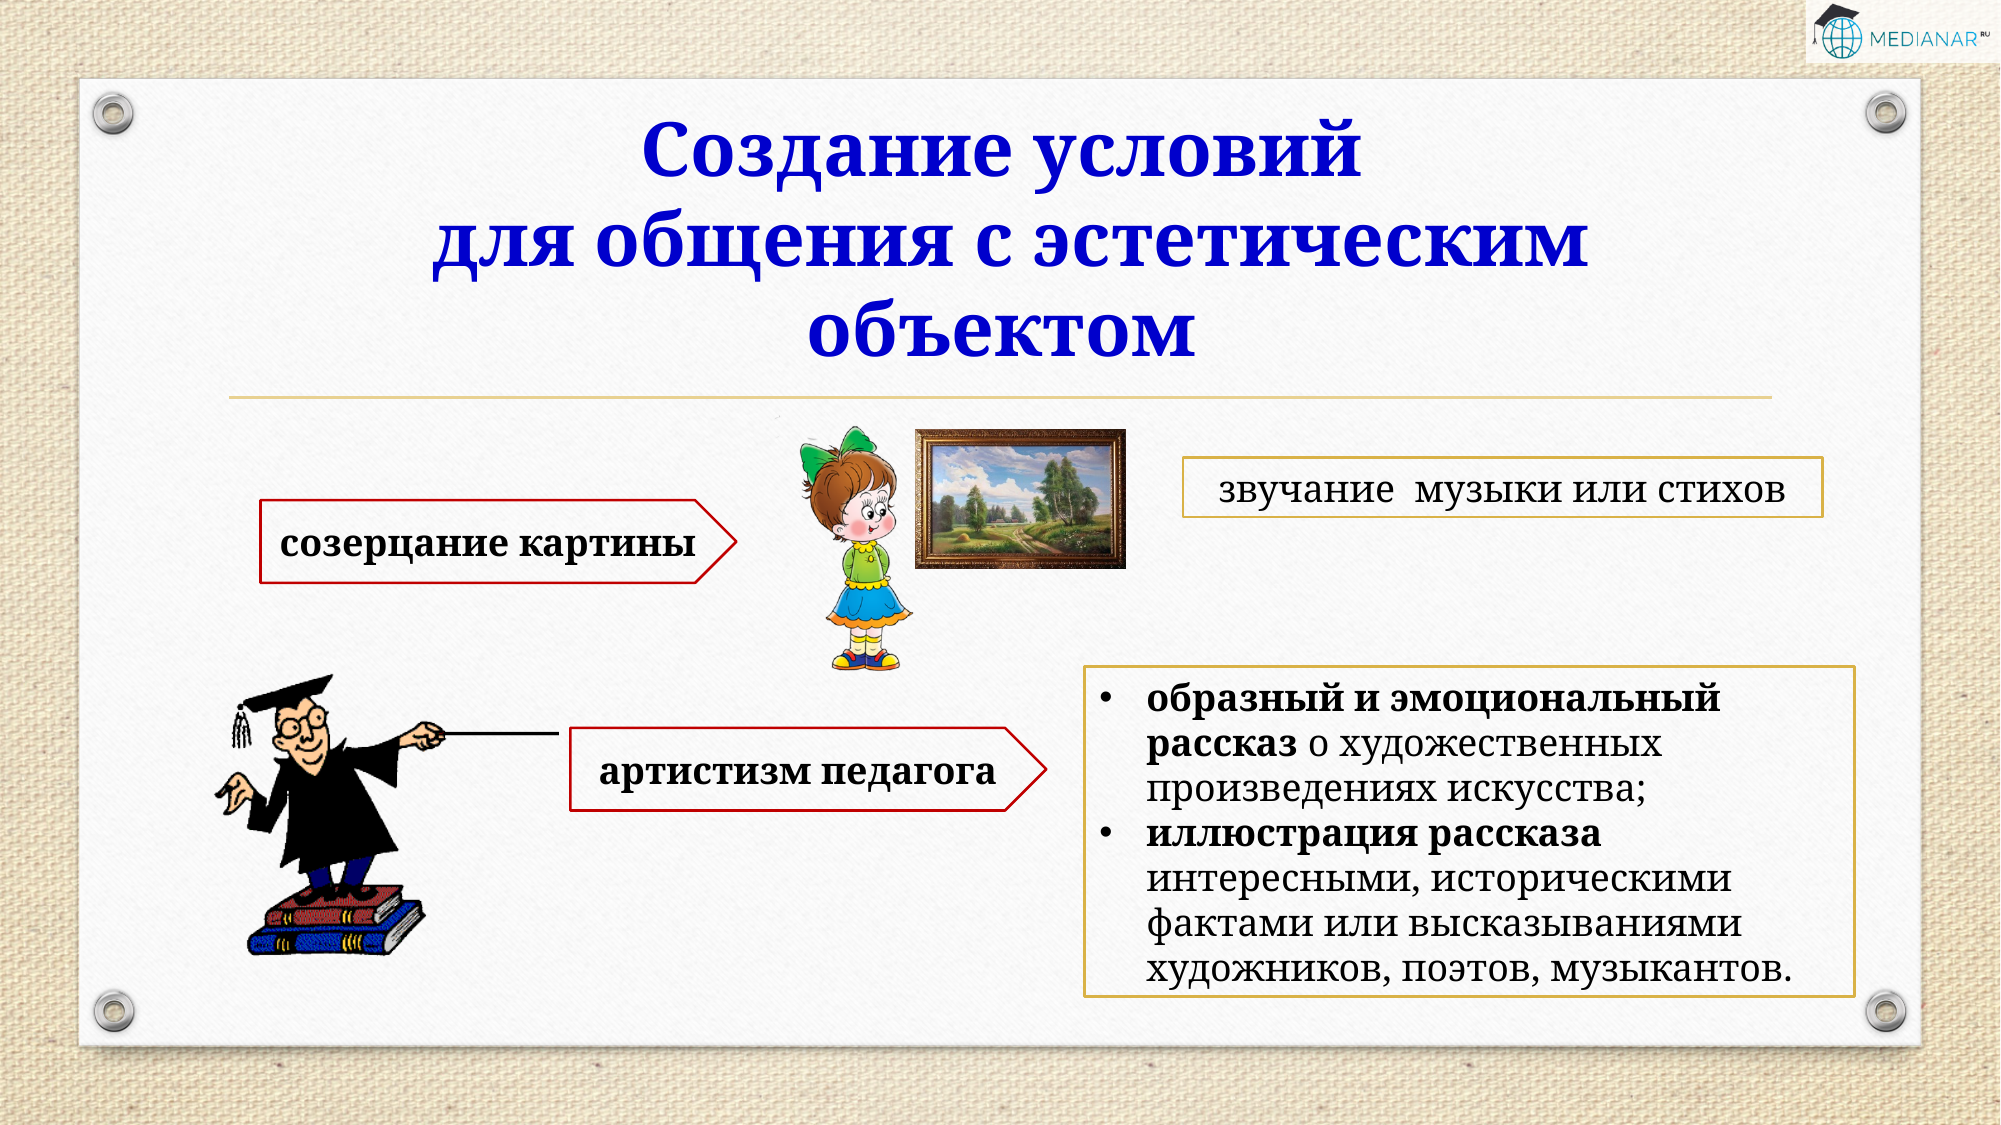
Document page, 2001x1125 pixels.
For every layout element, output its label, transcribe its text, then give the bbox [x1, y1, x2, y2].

title Создание условий для общения с эстетическим объектом [214, 81, 1790, 393]
picture [0, 0, 2001, 1125]
text_box звучание музыки или стихов [1182, 456, 1824, 518]
text_box созерцание картины [259, 498, 717, 585]
text_box артистизм педагога [569, 726, 1048, 812]
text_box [717, 400, 1127, 691]
text_box образный и эмоциональный рассказ о художественных произведениях искусства; иллюстрация рассказа интересными, историческими фактами или высказываниями художников, поэтов, музыкантов. [1083, 665, 1856, 998]
